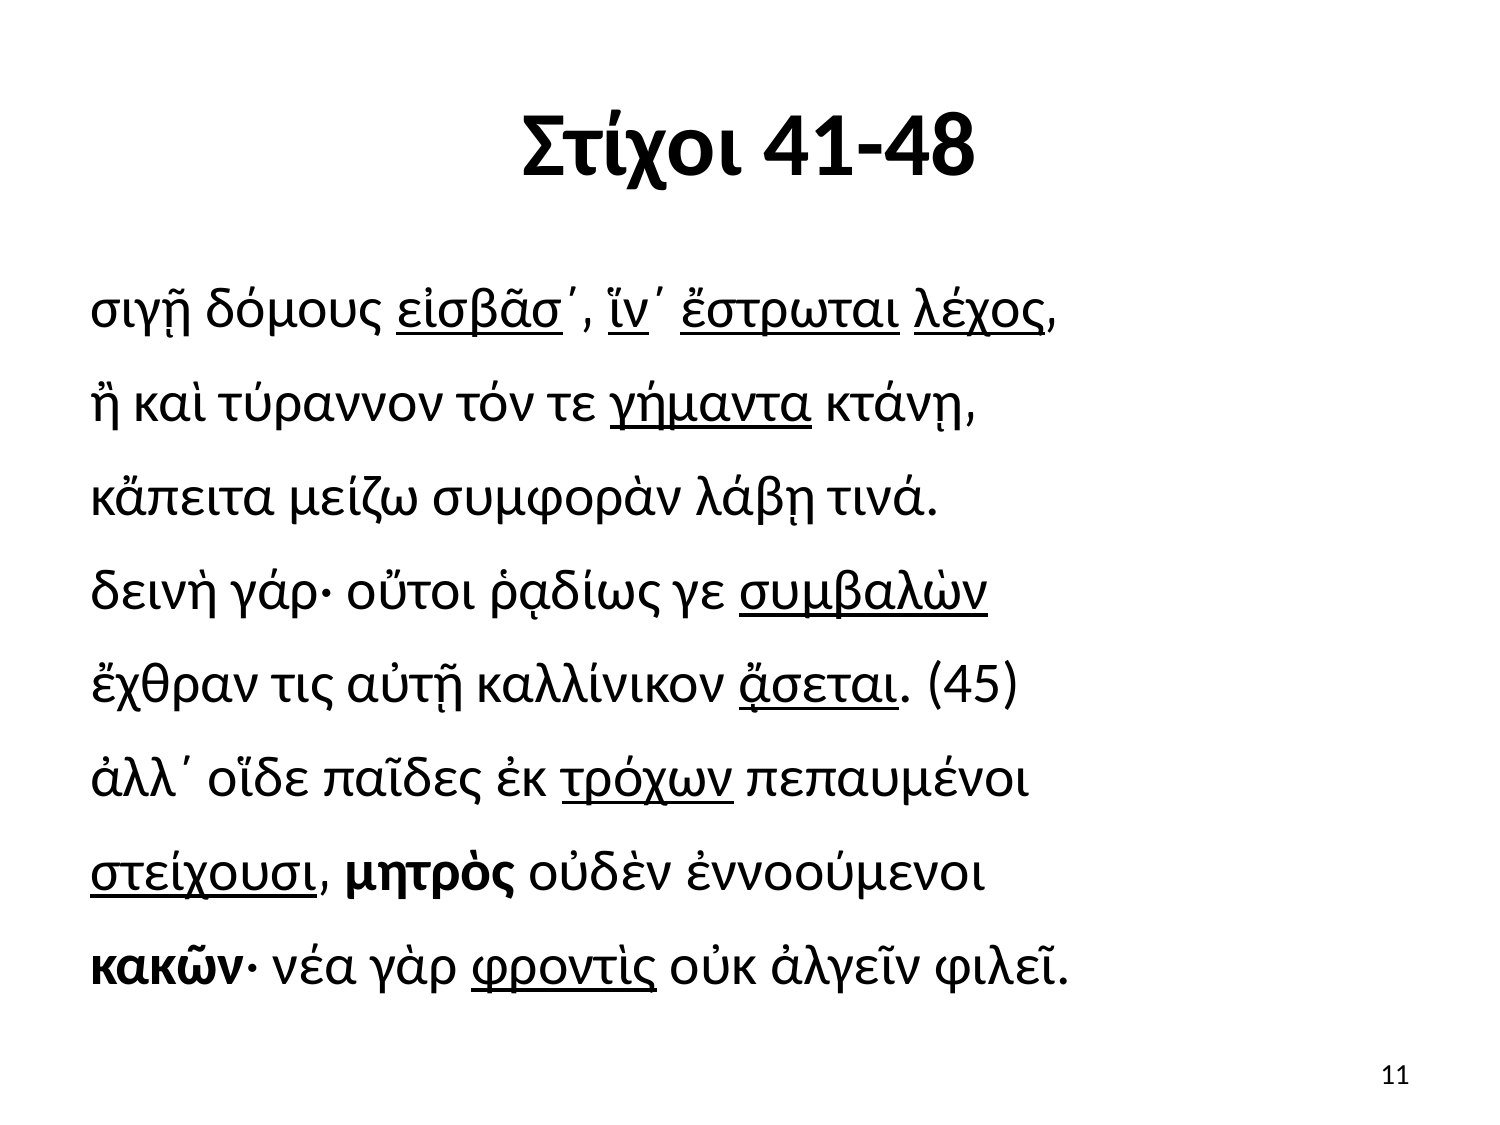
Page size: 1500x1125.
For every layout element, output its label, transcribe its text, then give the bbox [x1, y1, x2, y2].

slide_number 11 [1074, 1042, 1425, 1103]
list σιγῇ δόμους εἰσβᾶσ΄͵ ἵν΄ ἔστρωται λέχος͵ ἢ καὶ τύραννον τόν τε γήμαντα κτάνῃ͵ κἄπειτα μείζω συμφορὰν λάβῃ τινά. δεινὴ γάρ· οὔτοι ῥᾳδίως γε συμβαλὼν ἔχθραν τις αὐτῇ καλλίνικον ᾄσεται. (45) ἀλλ΄ οἵδε παῖδες ἐκ τρόχων πεπαυμένοι στείχουσι͵ μητρὸς οὐδὲν ἐννοούμενοι κακῶν· νέα γὰρ φροντὶς οὐκ ἀλγεῖν φιλεῖ. [75, 262, 1425, 1005]
title Στίχοι 41-48 [75, 45, 1425, 233]
